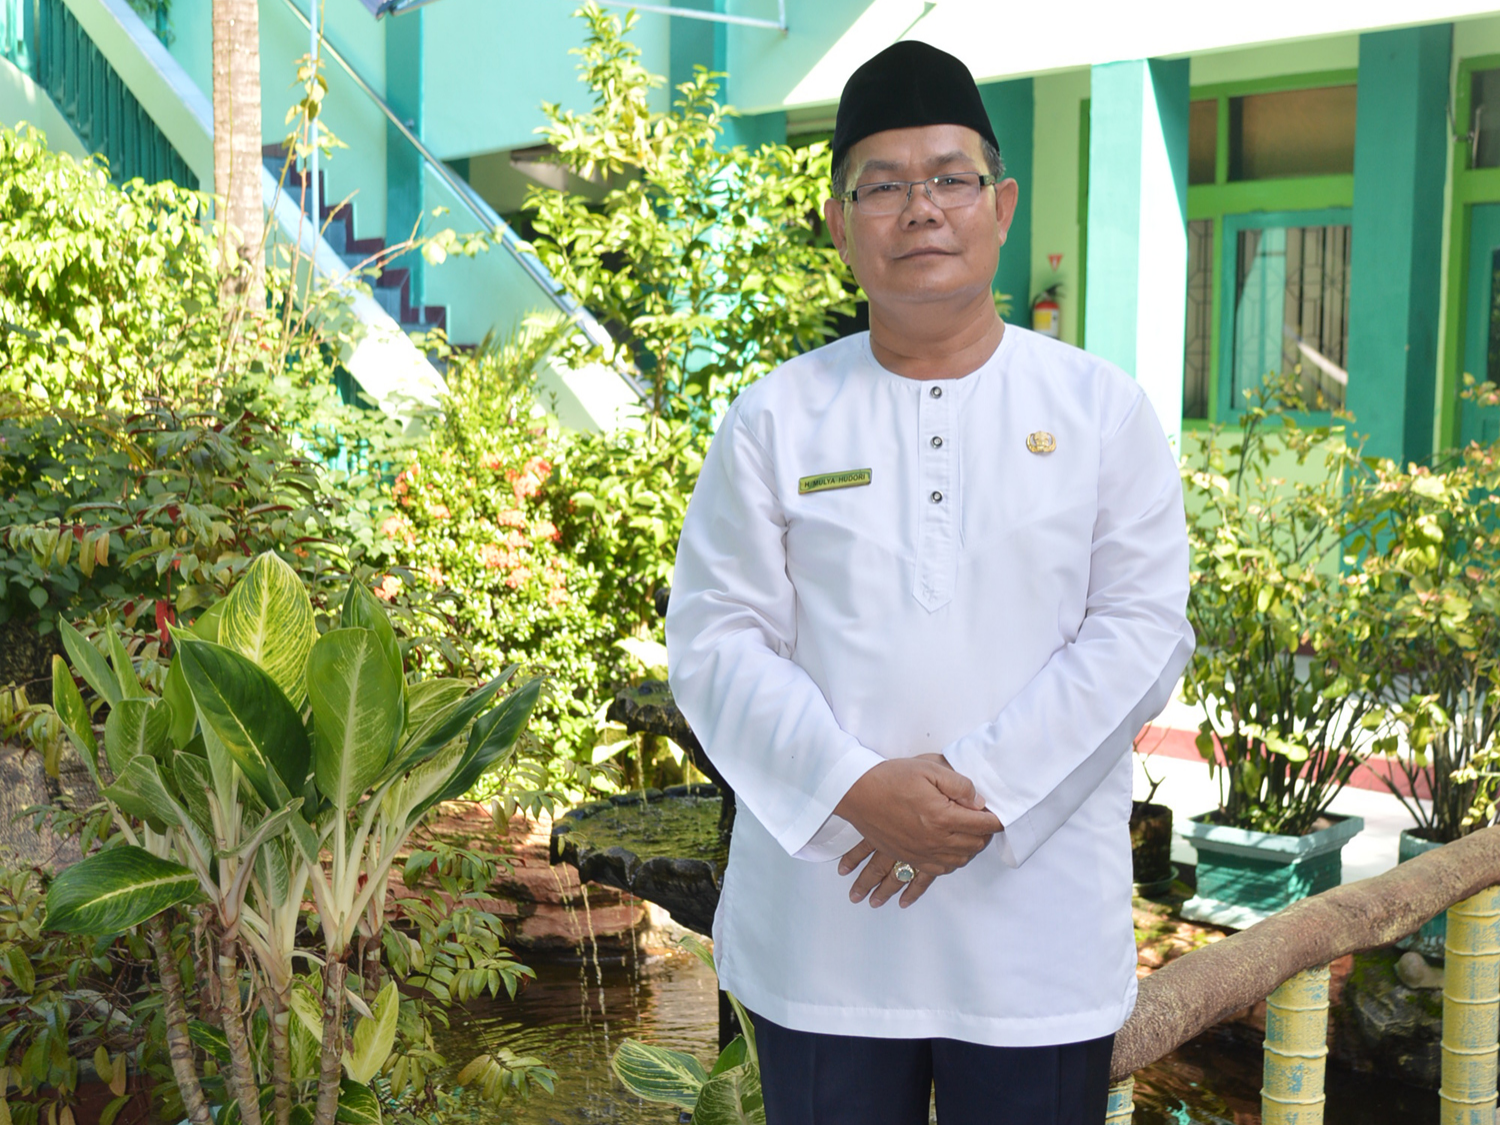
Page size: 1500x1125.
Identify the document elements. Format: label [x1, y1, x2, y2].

list [0, 0, 1500, 1125]
